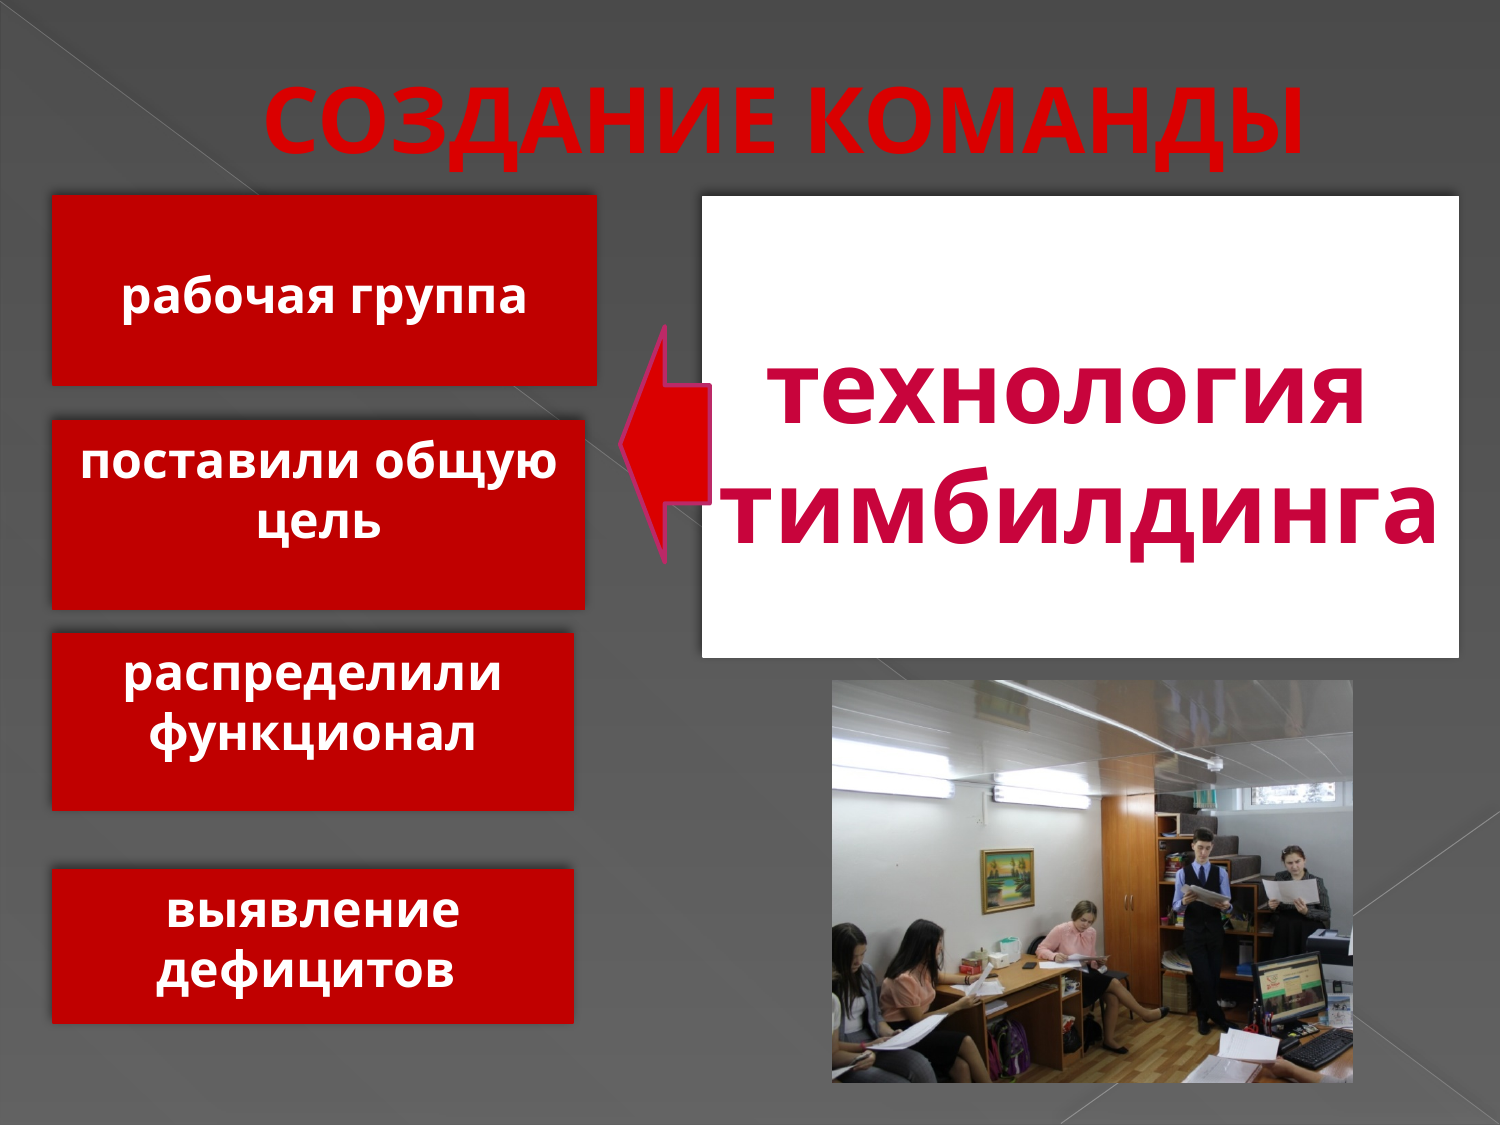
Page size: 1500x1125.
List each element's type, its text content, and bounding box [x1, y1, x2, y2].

text_box [618, 324, 712, 565]
text_box выявление дефицитов [52, 869, 574, 1024]
text_box распределили функционал [52, 633, 574, 811]
picture [832, 680, 1353, 1083]
text_box рабочая группа [52, 195, 597, 386]
text_box СОЗДАНИЕ КОМАНДЫ [112, 54, 1380, 231]
text_box поставили общую цель [52, 420, 585, 610]
text_box технология тимбилдинга [702, 196, 1459, 658]
